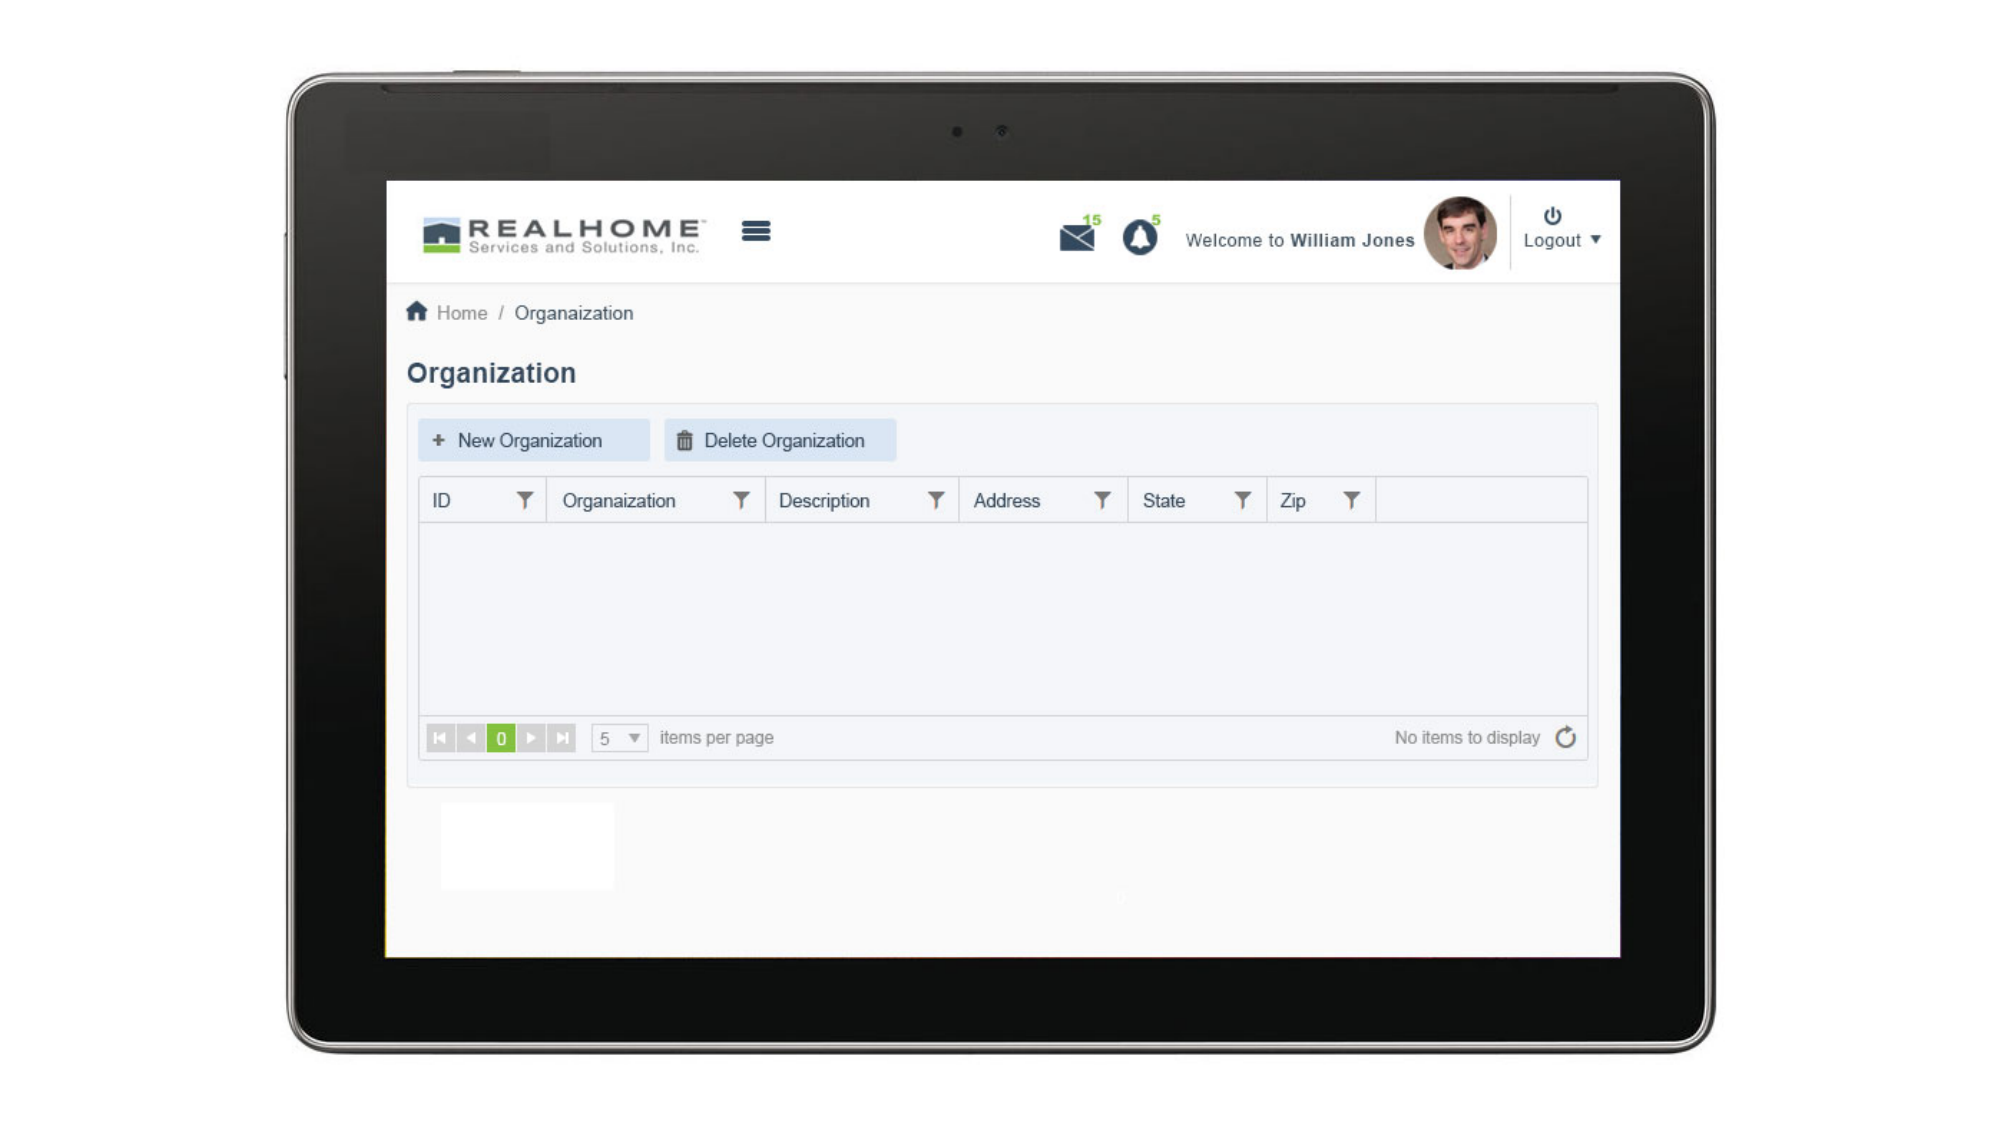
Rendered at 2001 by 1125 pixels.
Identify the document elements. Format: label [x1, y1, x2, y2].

picture [212, 0, 1788, 1125]
